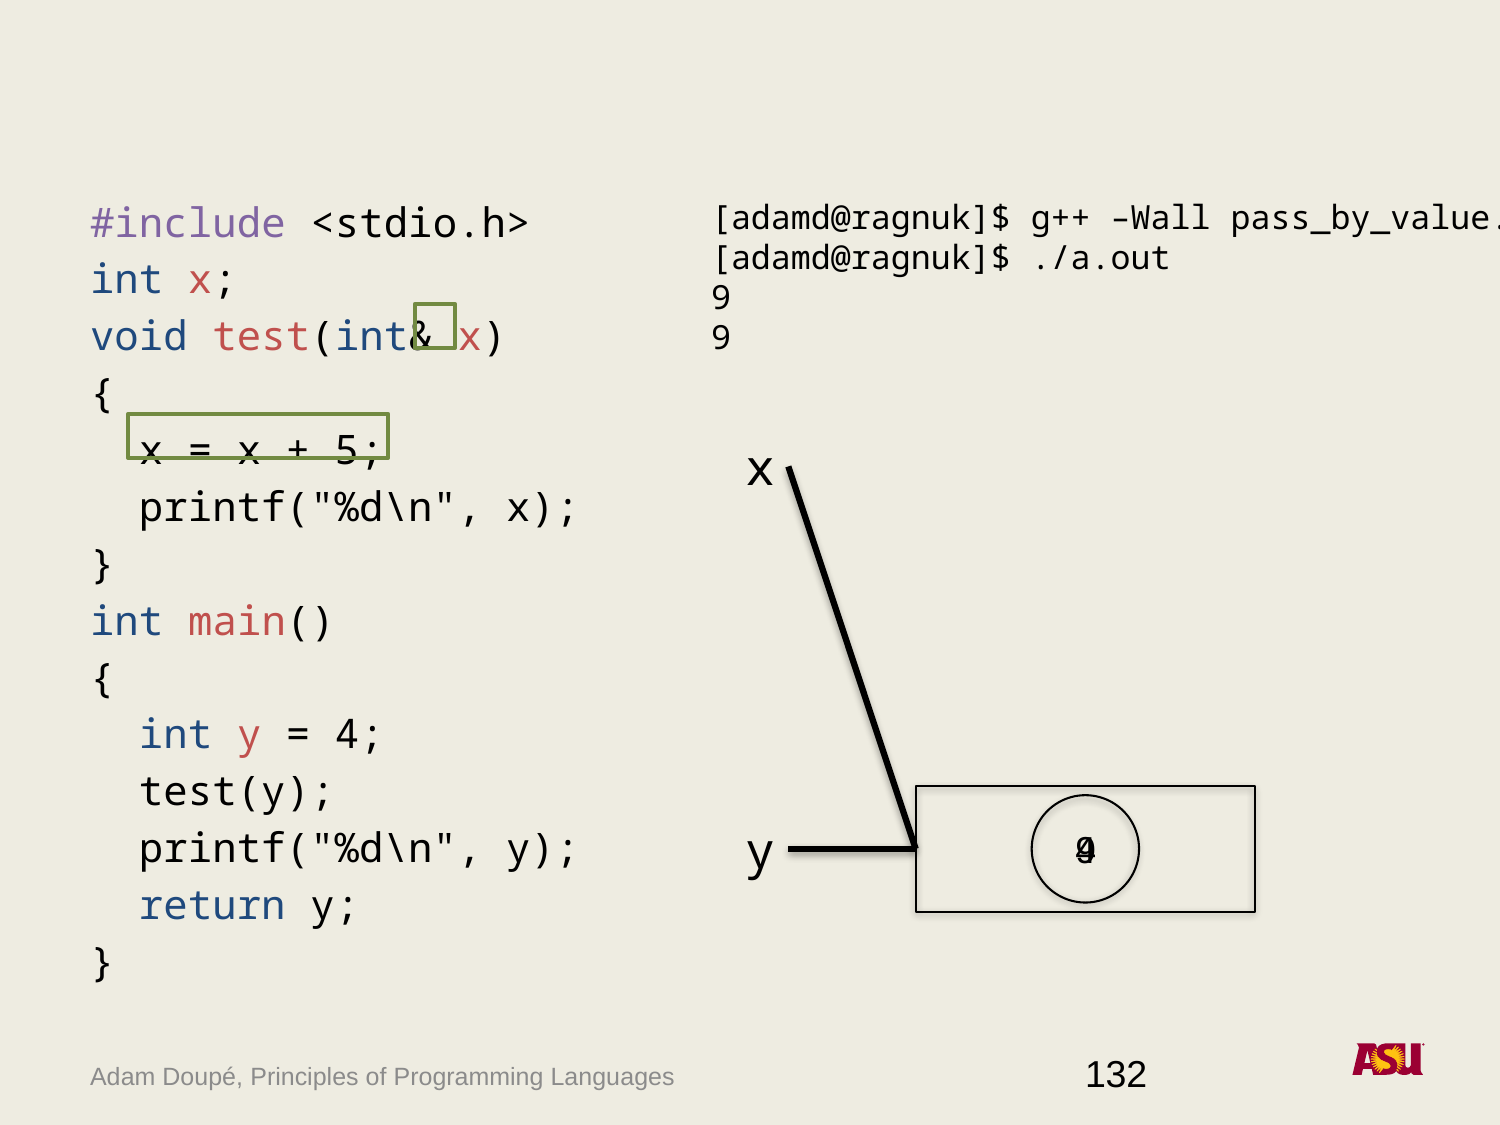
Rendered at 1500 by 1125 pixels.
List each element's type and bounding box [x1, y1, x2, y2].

list [75, 188, 1425, 1005]
text_box [731, 428, 1256, 913]
text_box [126, 412, 390, 460]
slide_number [1070, 1042, 1421, 1103]
text_box [696, 188, 1500, 364]
text_box [413, 302, 457, 350]
